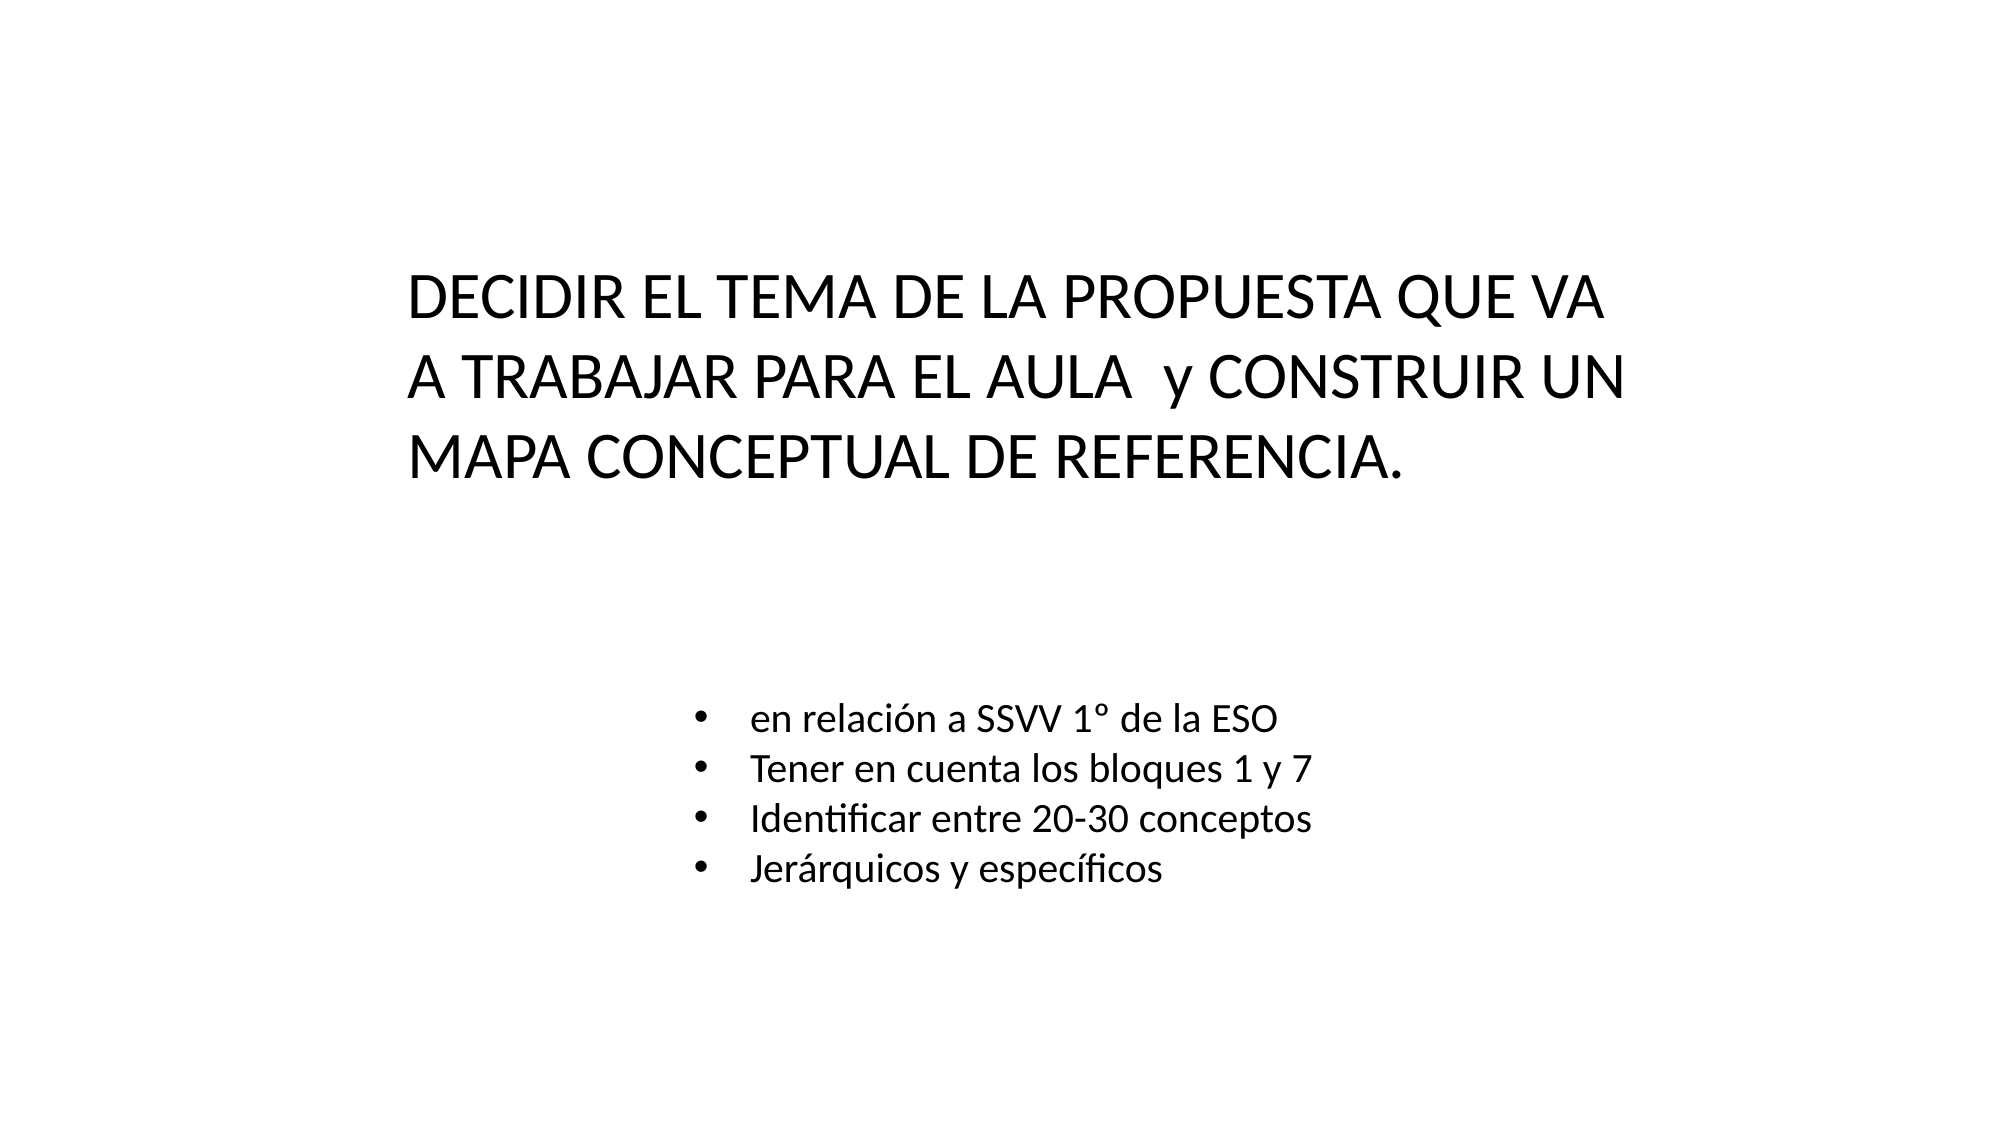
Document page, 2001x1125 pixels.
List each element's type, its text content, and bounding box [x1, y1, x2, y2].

text_box en relación a SSVV 1º de la ESO Tener en cuenta los bloques 1 y 7 Identificar entre 20-30 conceptos Jerárquicos y específicos [678, 683, 1364, 899]
text_box DECIDIR EL TEMA DE LA PROPUESTA QUE VA A TRABAJAR PARA EL AULA y CONSTRUIR UN MAPA CONCEPTUAL DE REFERENCIA. [393, 244, 1668, 500]
